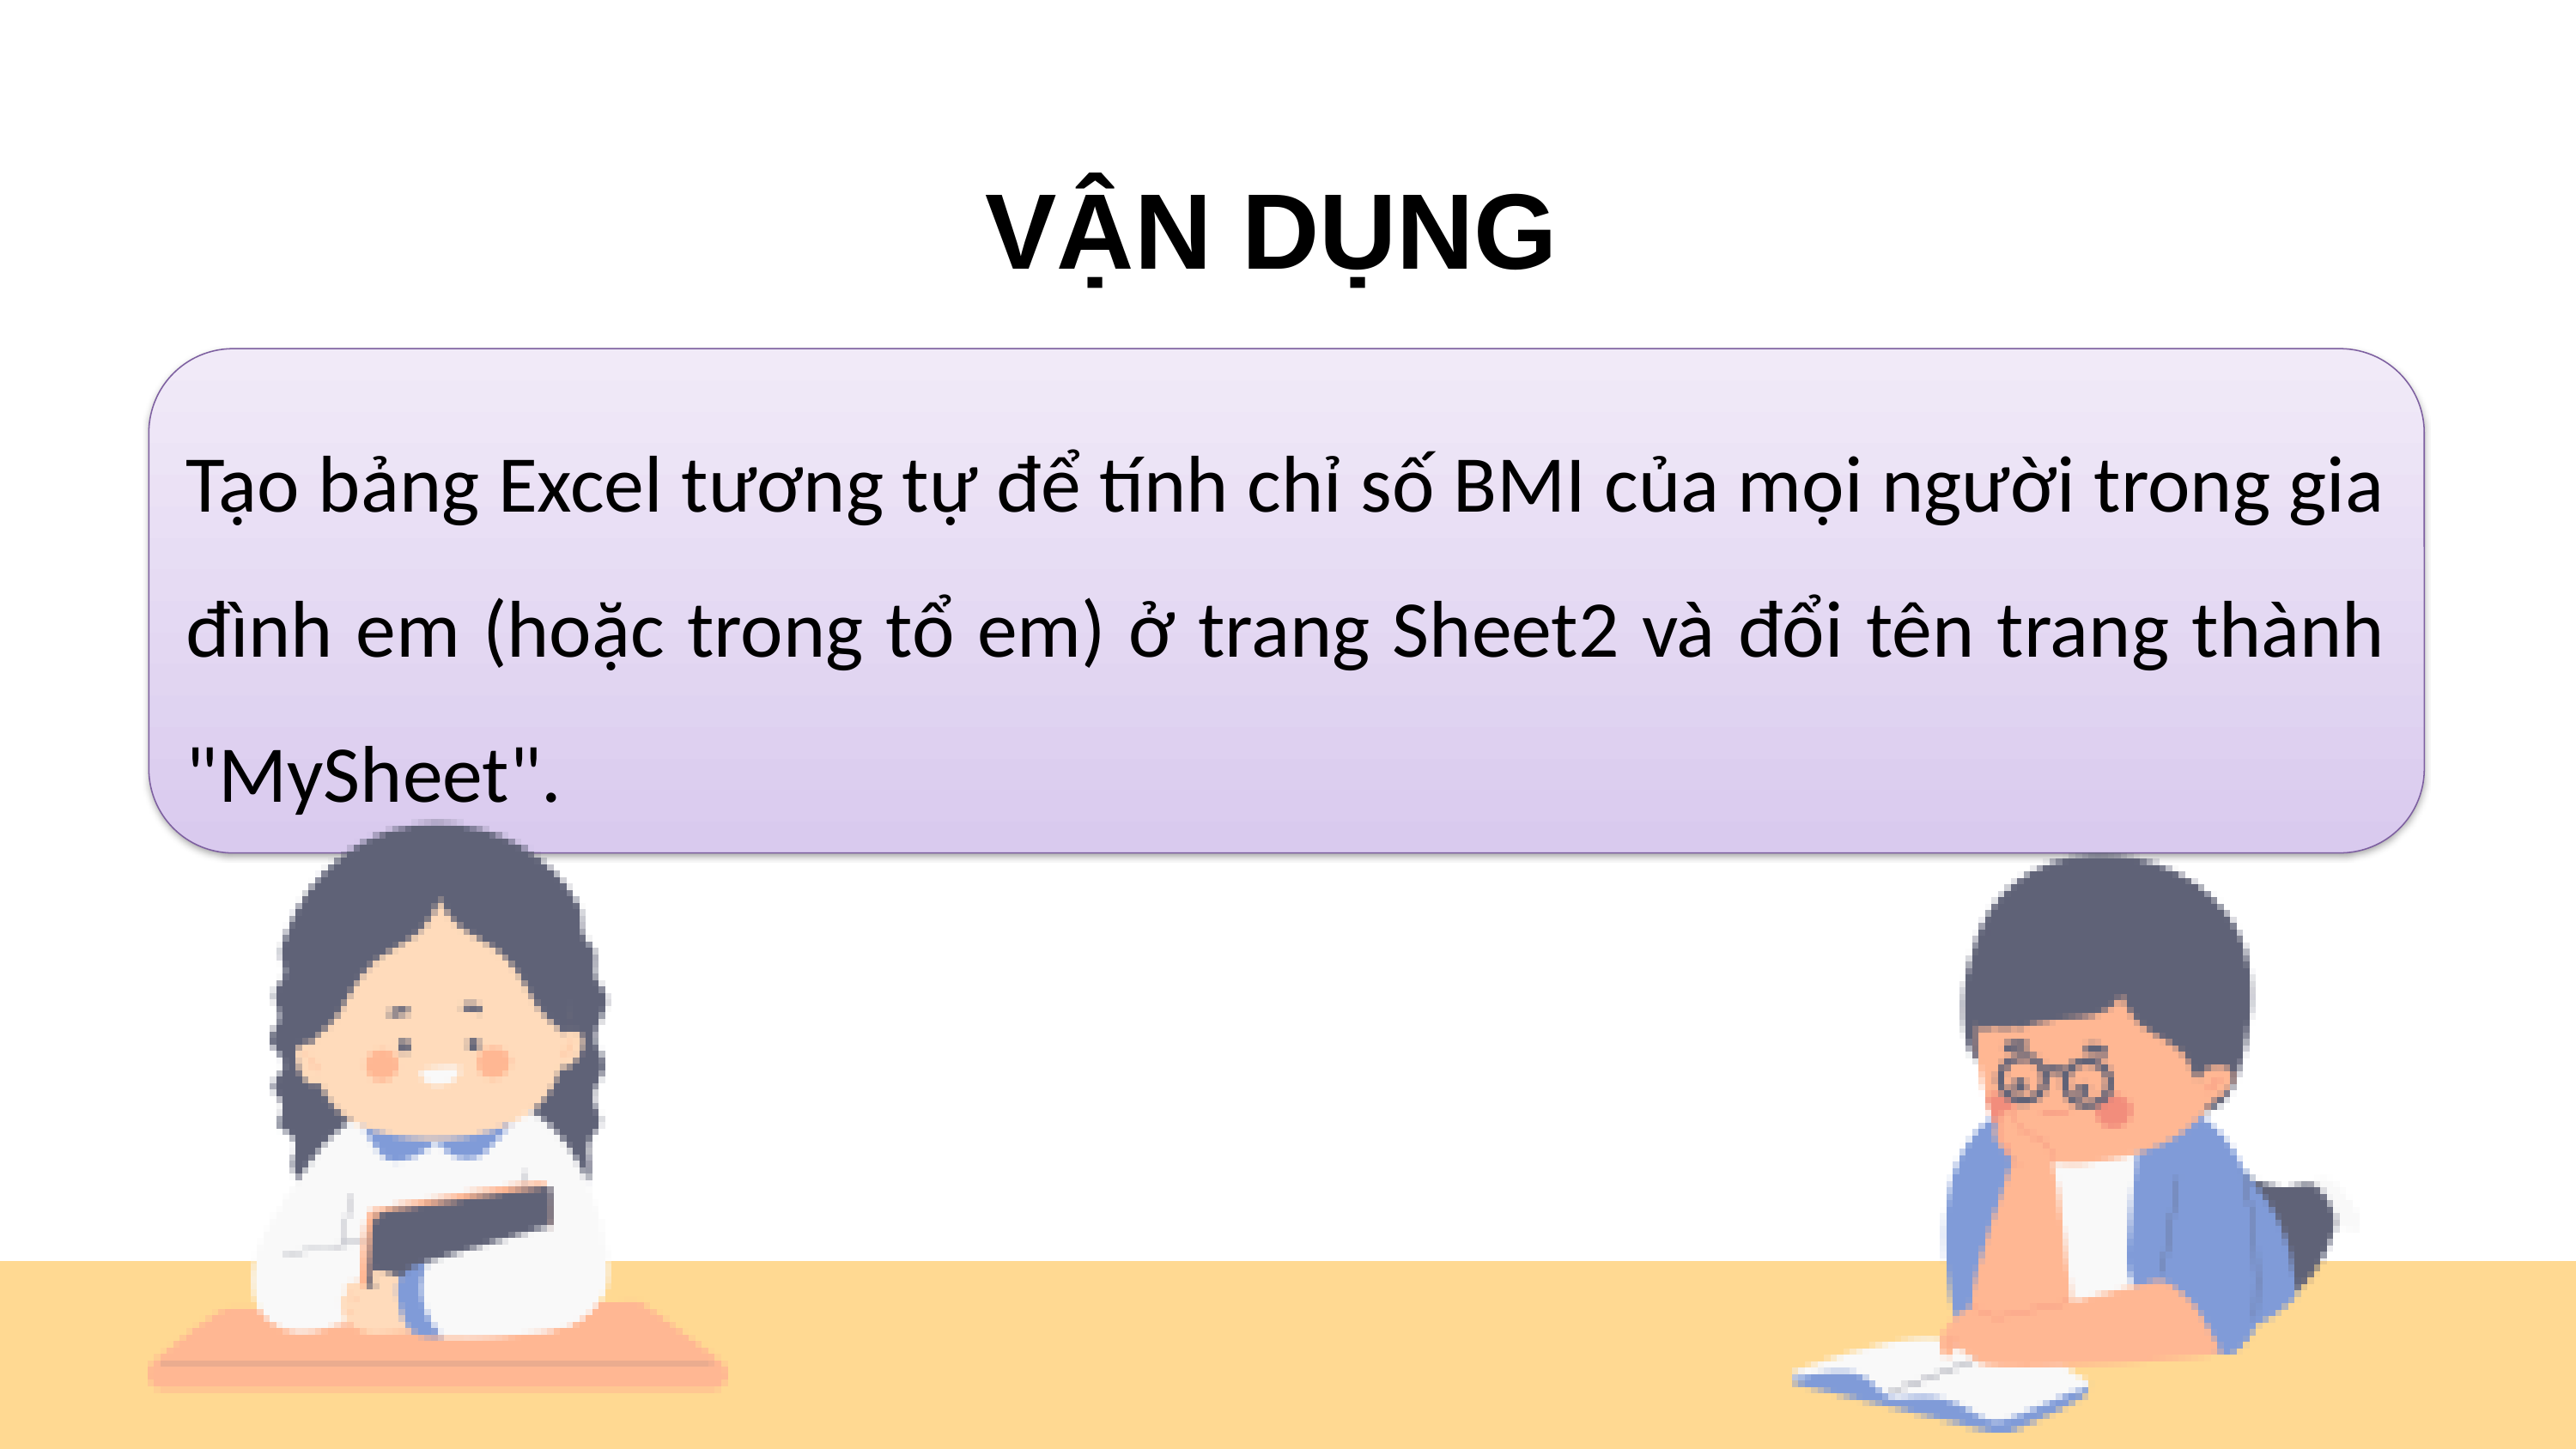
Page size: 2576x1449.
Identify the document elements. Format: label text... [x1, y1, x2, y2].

text_box VẬN DỤNG [0, 155, 2575, 297]
picture [1792, 852, 2360, 1433]
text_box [0, 1260, 2576, 1449]
picture [148, 813, 728, 1393]
text_box Tạo bảng Excel tương tự để tính chỉ số BMI của mọi người trong gia đình em (hoặc trong tổ em) ở trang Sheet2 và đổi tên trang thành "MySheet". [148, 348, 2426, 854]
